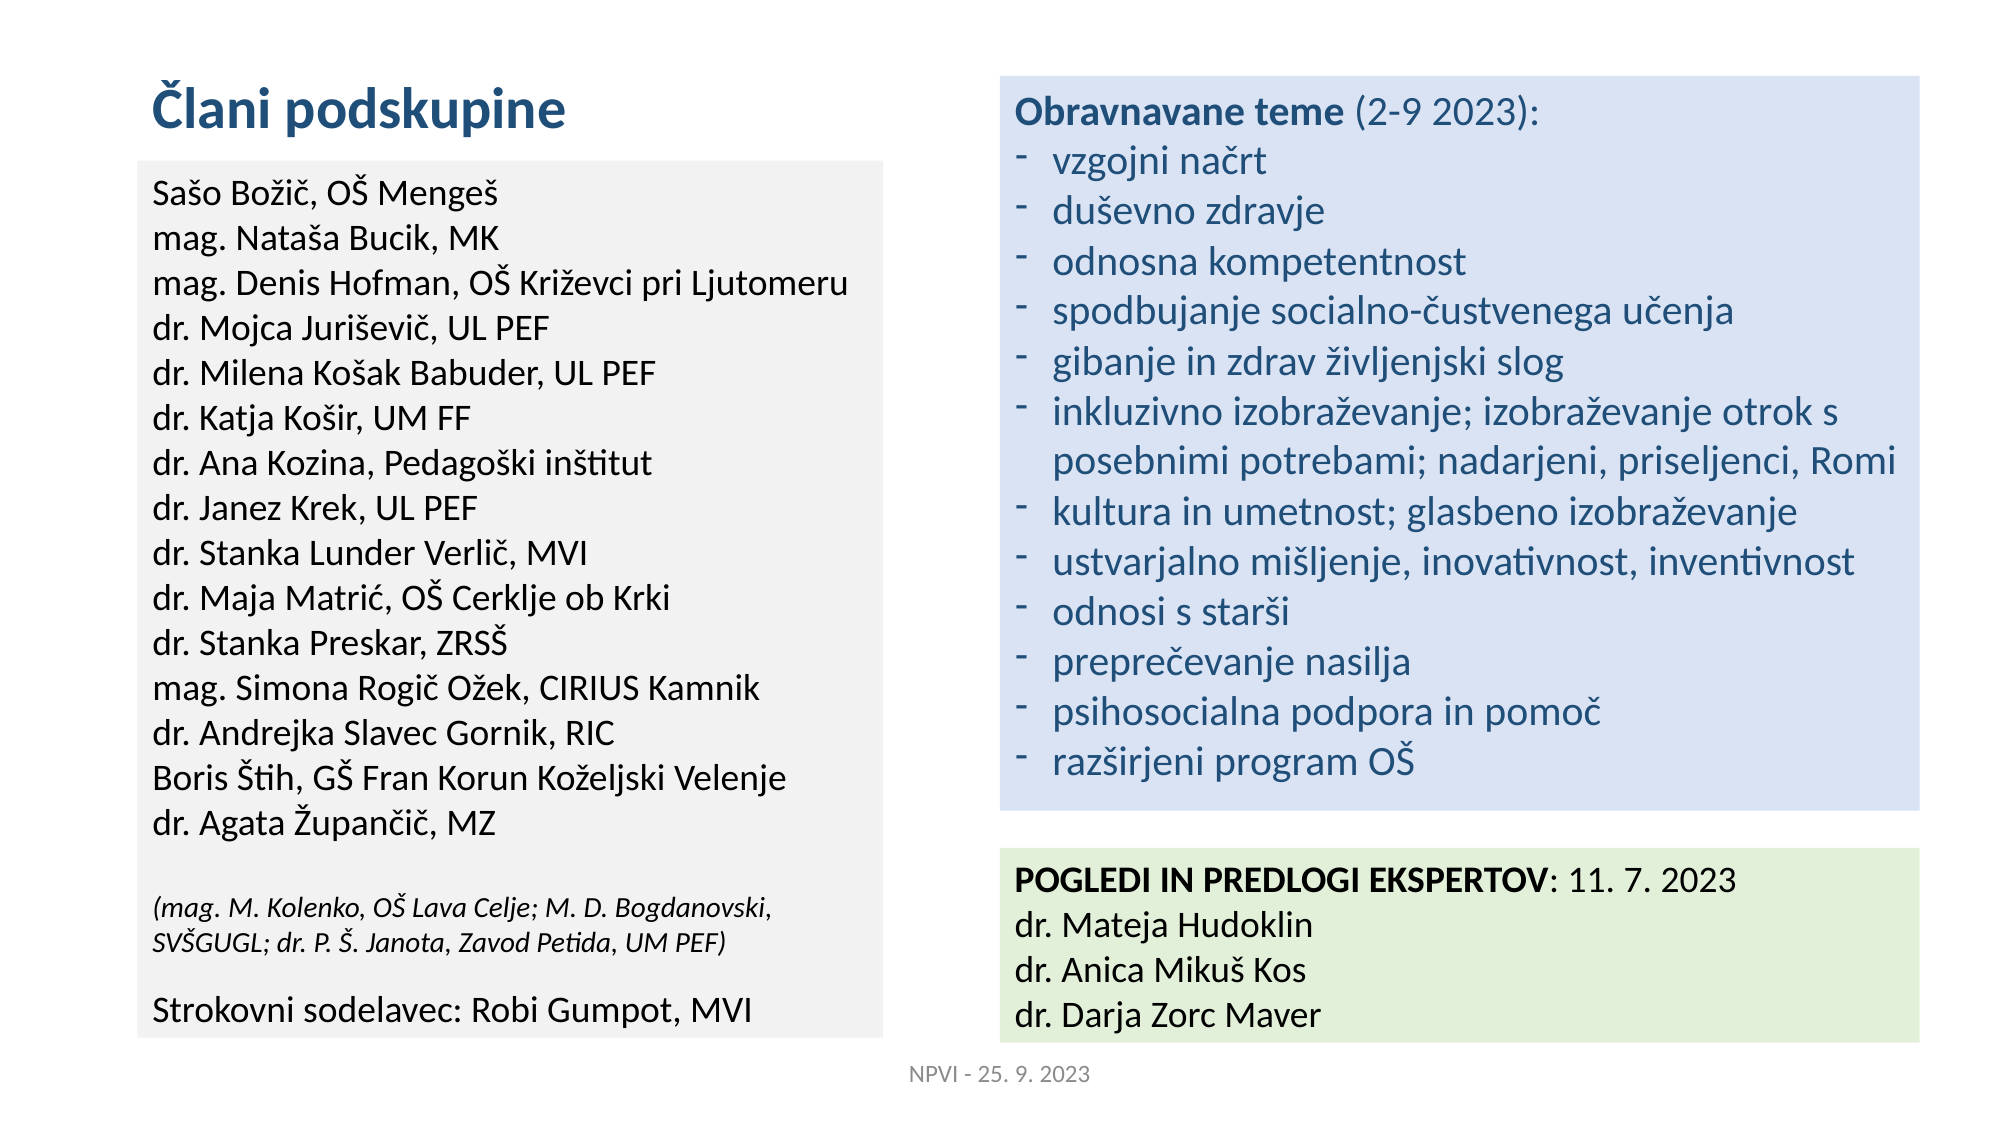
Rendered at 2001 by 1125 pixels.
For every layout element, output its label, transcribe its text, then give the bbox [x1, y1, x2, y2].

list Obravnavane teme (2-9 2023): vzgojni načrt duševno zdravje odnosna kompetentnost spodbujanje socialno-čustvenega učenja gibanje in zdrav življenjski slog inkluzivno izobraževanje; izobraževanje otrok s posebnimi potrebami; nadarjeni, priseljenci, Romi kultura in umetnost; glasbeno izobraževanje ustvarjalno mišljenje, inovativnost, inventivnost odnosi s starši preprečevanje nasilja psihosocialna podpora in pomoč razširjeni program OŠ [999, 75, 1920, 811]
title Člani podskupine [137, 59, 1863, 161]
text_box POGLEDI IN PREDLOGI EKSPERTOV: 11. 7. 2023 dr. Mateja Hudoklin dr. Anica Mikuš Kos dr. Darja Zorc Maver [999, 847, 1920, 1043]
footer NPVI - 25. 9. 2023 [662, 1042, 1338, 1103]
text_box Sašo Božič, OŠ Mengeš mag. Nataša Bucik, MK mag. Denis Hofman, OŠ Križevci pri Ljutomeru dr. Mojca Juriševič, UL PEF dr. Milena Košak Babuder, UL PEF dr. Katja Košir, UM FF dr. Ana Kozina, Pedagoški inštitut dr. Janez Krek, UL PEF dr. Stanka Lunder Verlič, MVI dr. Maja Matrić, OŠ Cerklje ob Krki dr. Stanka Preskar, ZRSŠ mag. Simona Rogič Ožek, CIRIUS Kamnik dr. Andrejka Slavec Gornik, RIC Boris Štih, GŠ Fran Korun Koželjski Velenje dr. Agata Župančič, MZ (mag. M. Kolenko, OŠ Lava Celje; M. D. Bogdanovski, SVŠGUGL; dr. P. Š. Janota, Zavod Petida, UM PEF) Strokovni sodelavec: Robi Gumpot, MVI [137, 161, 884, 1038]
